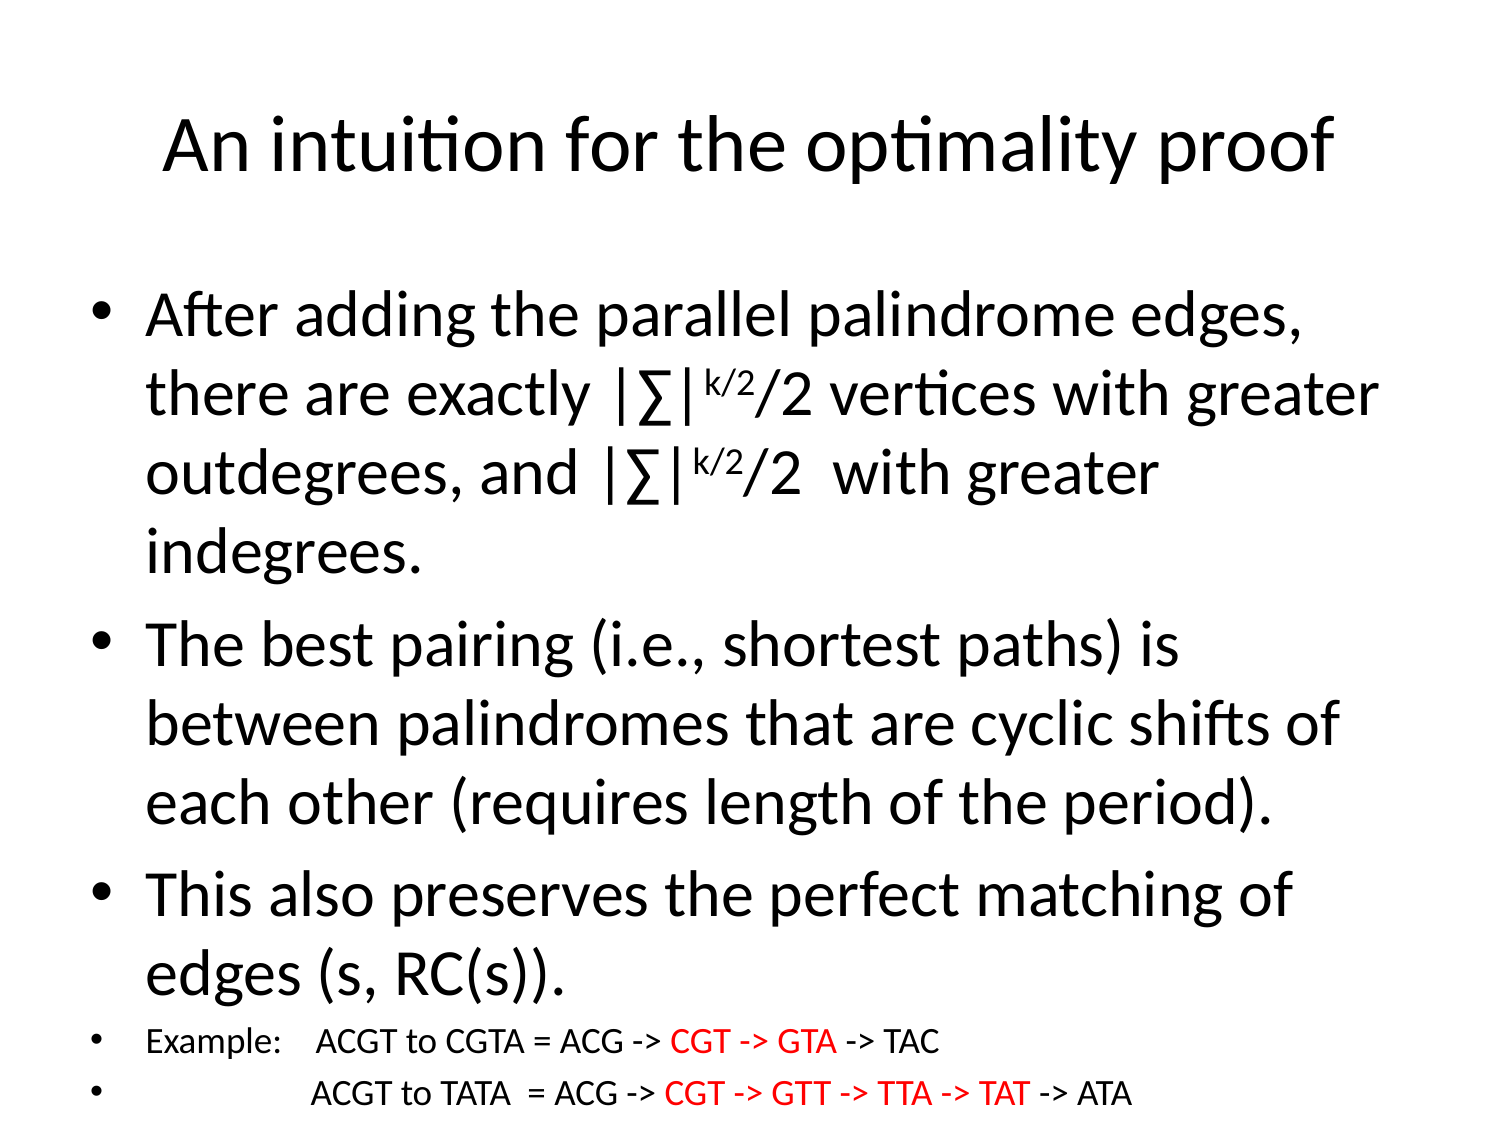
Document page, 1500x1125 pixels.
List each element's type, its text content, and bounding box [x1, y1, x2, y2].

list After adding the parallel palindrome edges, there are exactly |∑|k/2/2 vertices with greater outdegrees, and |∑|k/2/2 with greater indegrees. The best pairing (i.e., shortest paths) is between palindromes that are cyclic shifts of each other (requires length of the period). This also preserves the perfect matching of edges (s, RC(s)). Example: ACGT to CGTA = ACG -> CGT -> GTA -> TAC ACGT to TATA = ACG -> CGT -> GTT -> TTA -> TAT -> ATA [75, 262, 1425, 1125]
title An intuition for the optimality proof [75, 45, 1425, 233]
